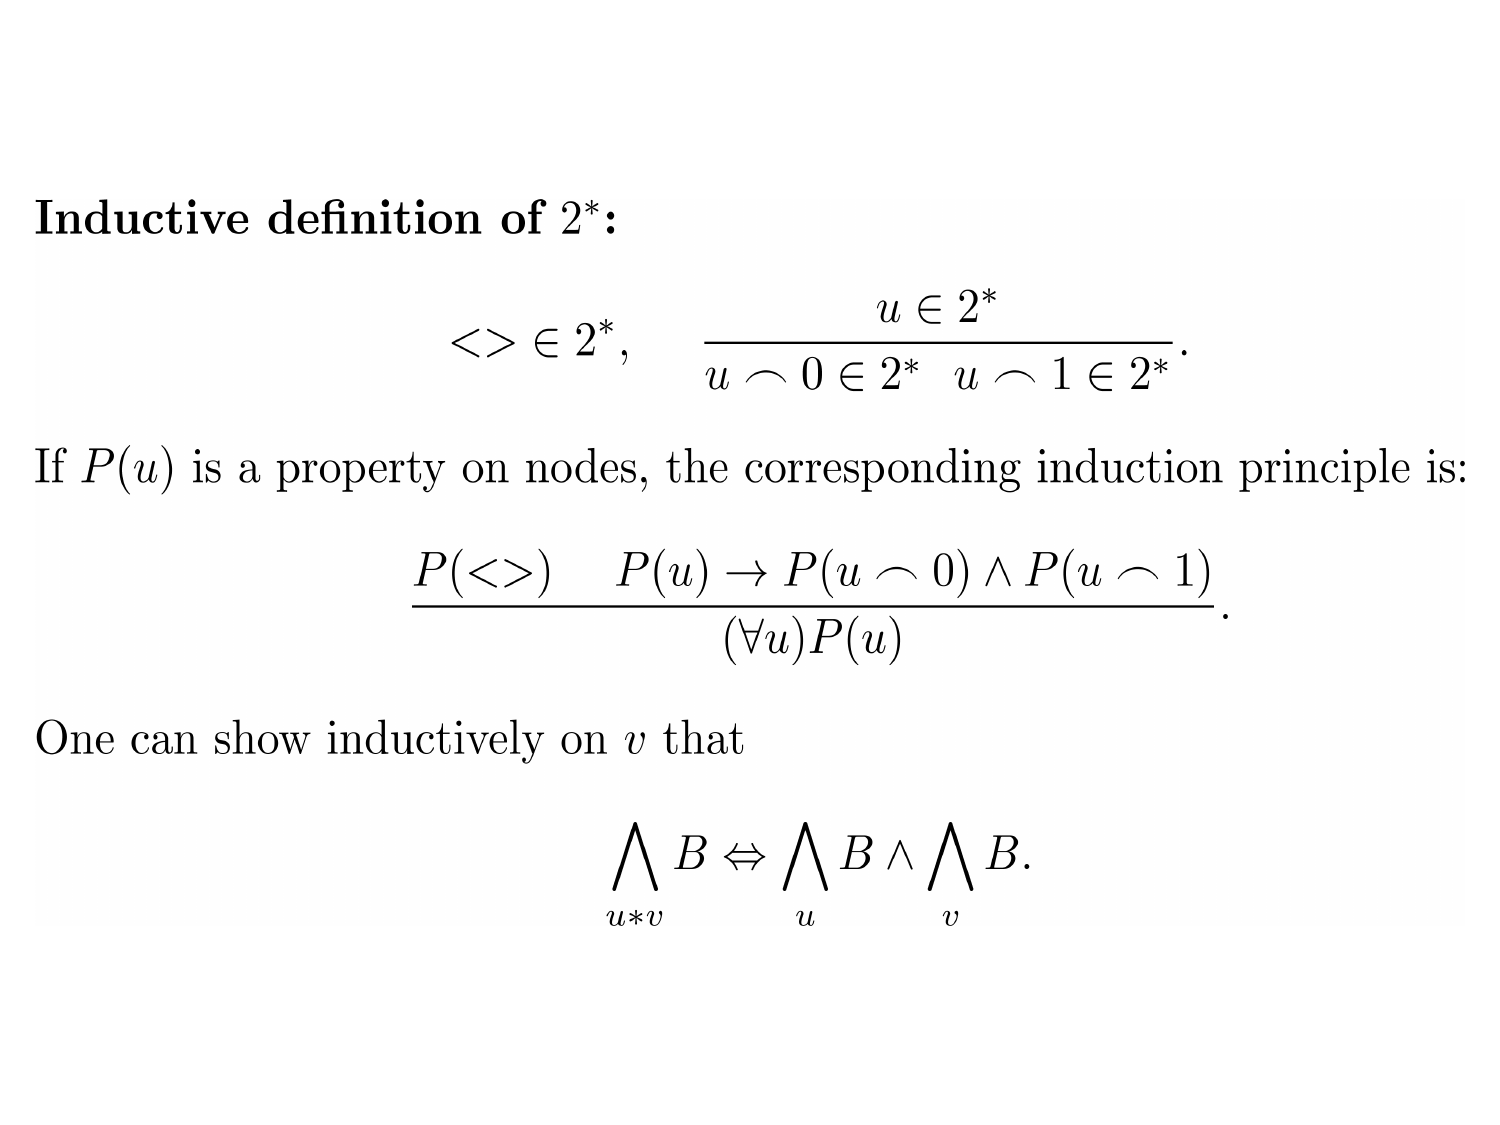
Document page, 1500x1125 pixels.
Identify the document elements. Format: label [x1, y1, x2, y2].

picture [34, 198, 1466, 926]
